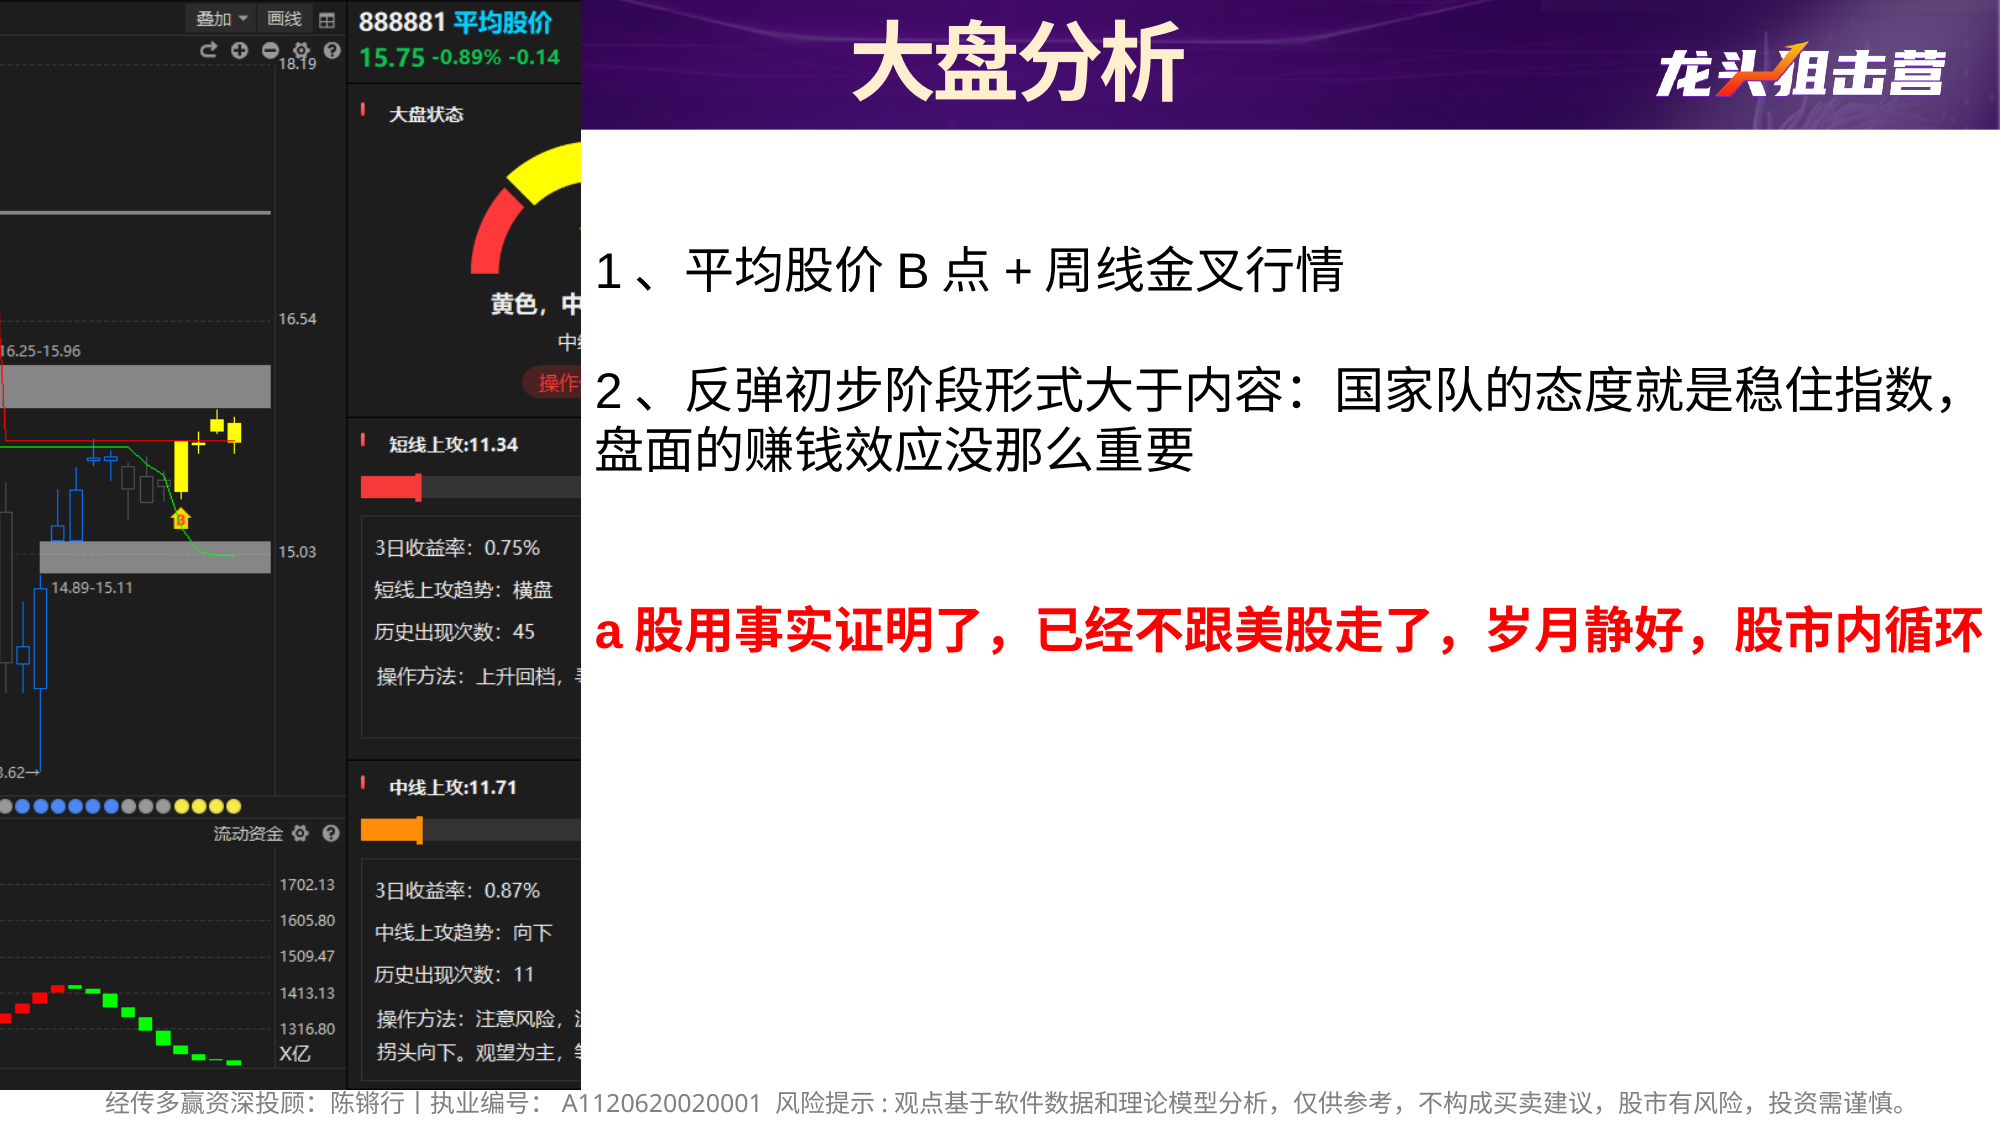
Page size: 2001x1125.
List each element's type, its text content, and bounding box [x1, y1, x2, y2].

text_box 大盘分析 [581, 0, 2000, 120]
picture [0, 0, 2000, 1091]
text_box 1、平均股价B点+周线金叉行情 2、反弹初步阶段形式大于内容：国家队的态度就是稳住指数，盘面的赚钱效应没那么重要 a股用事实证明了，已经不跟美股走了，岁月静好，股市内循环 [581, 230, 2000, 651]
